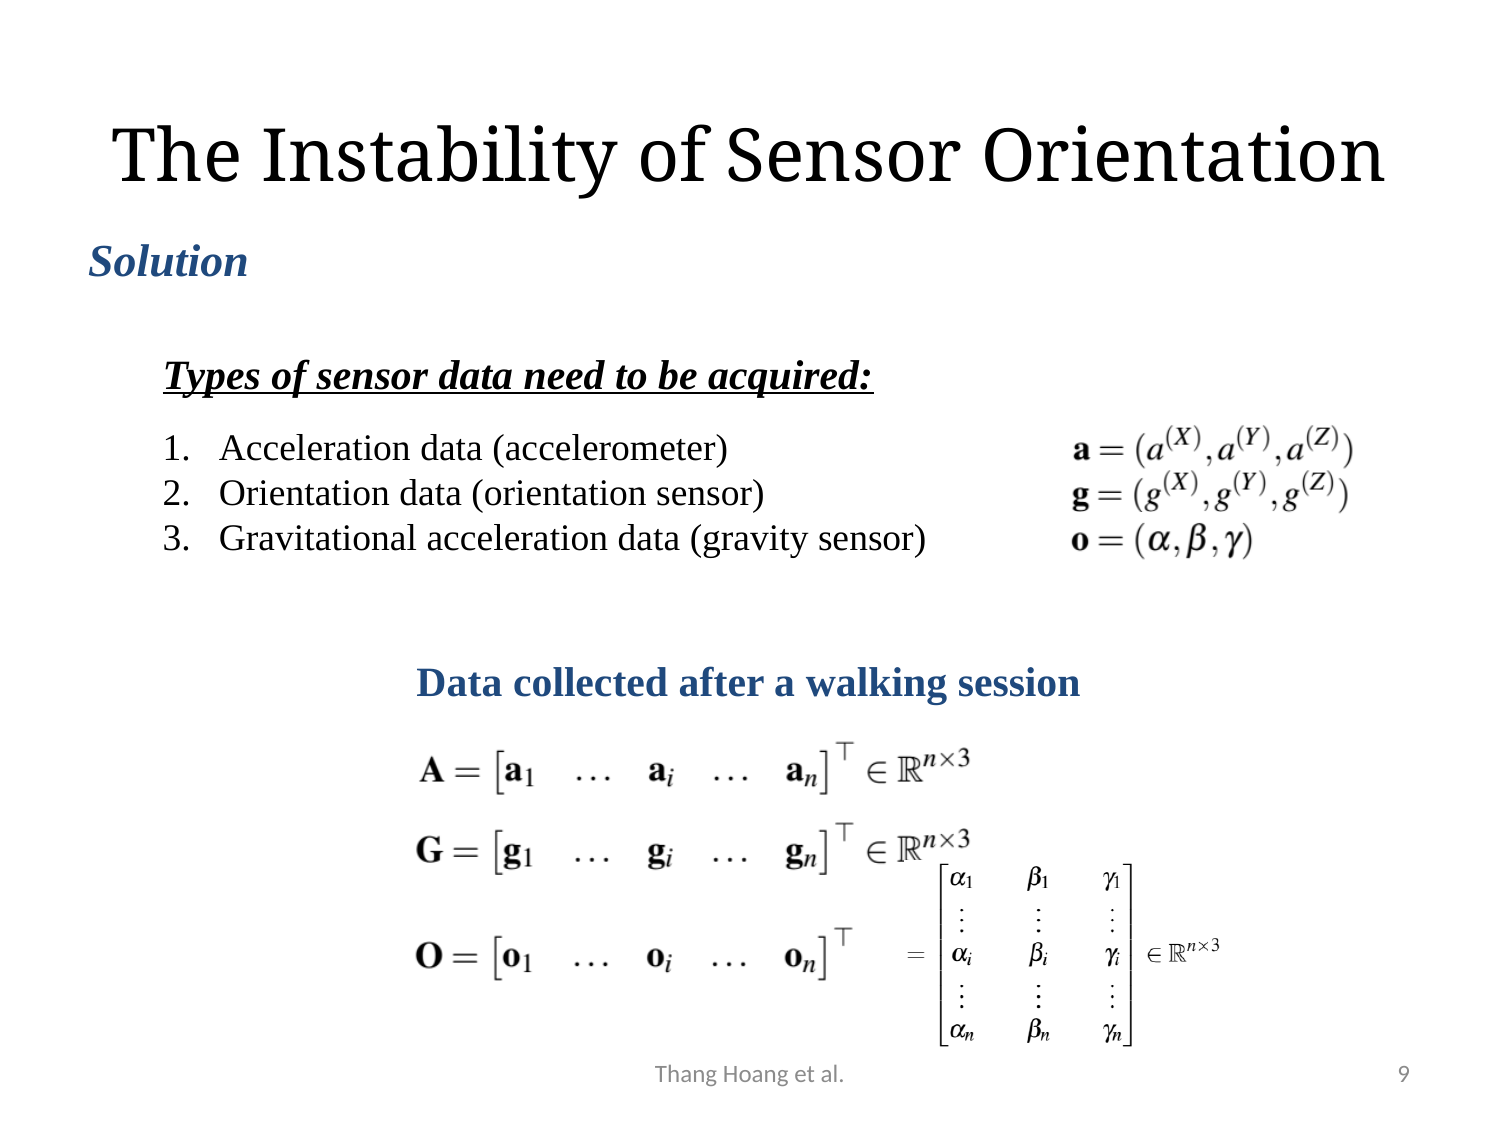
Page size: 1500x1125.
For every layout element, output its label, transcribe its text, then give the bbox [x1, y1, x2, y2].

text_box Data collected after a walking session [401, 646, 1097, 712]
text_box Solution [73, 222, 1450, 293]
title The Instability of Sensor Orientation [75, 99, 1425, 205]
footer Thang Hoang et al. [512, 1059, 988, 1103]
slide_number 9 [1074, 1042, 1425, 1103]
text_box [396, 738, 1222, 1051]
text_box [147, 340, 1388, 574]
